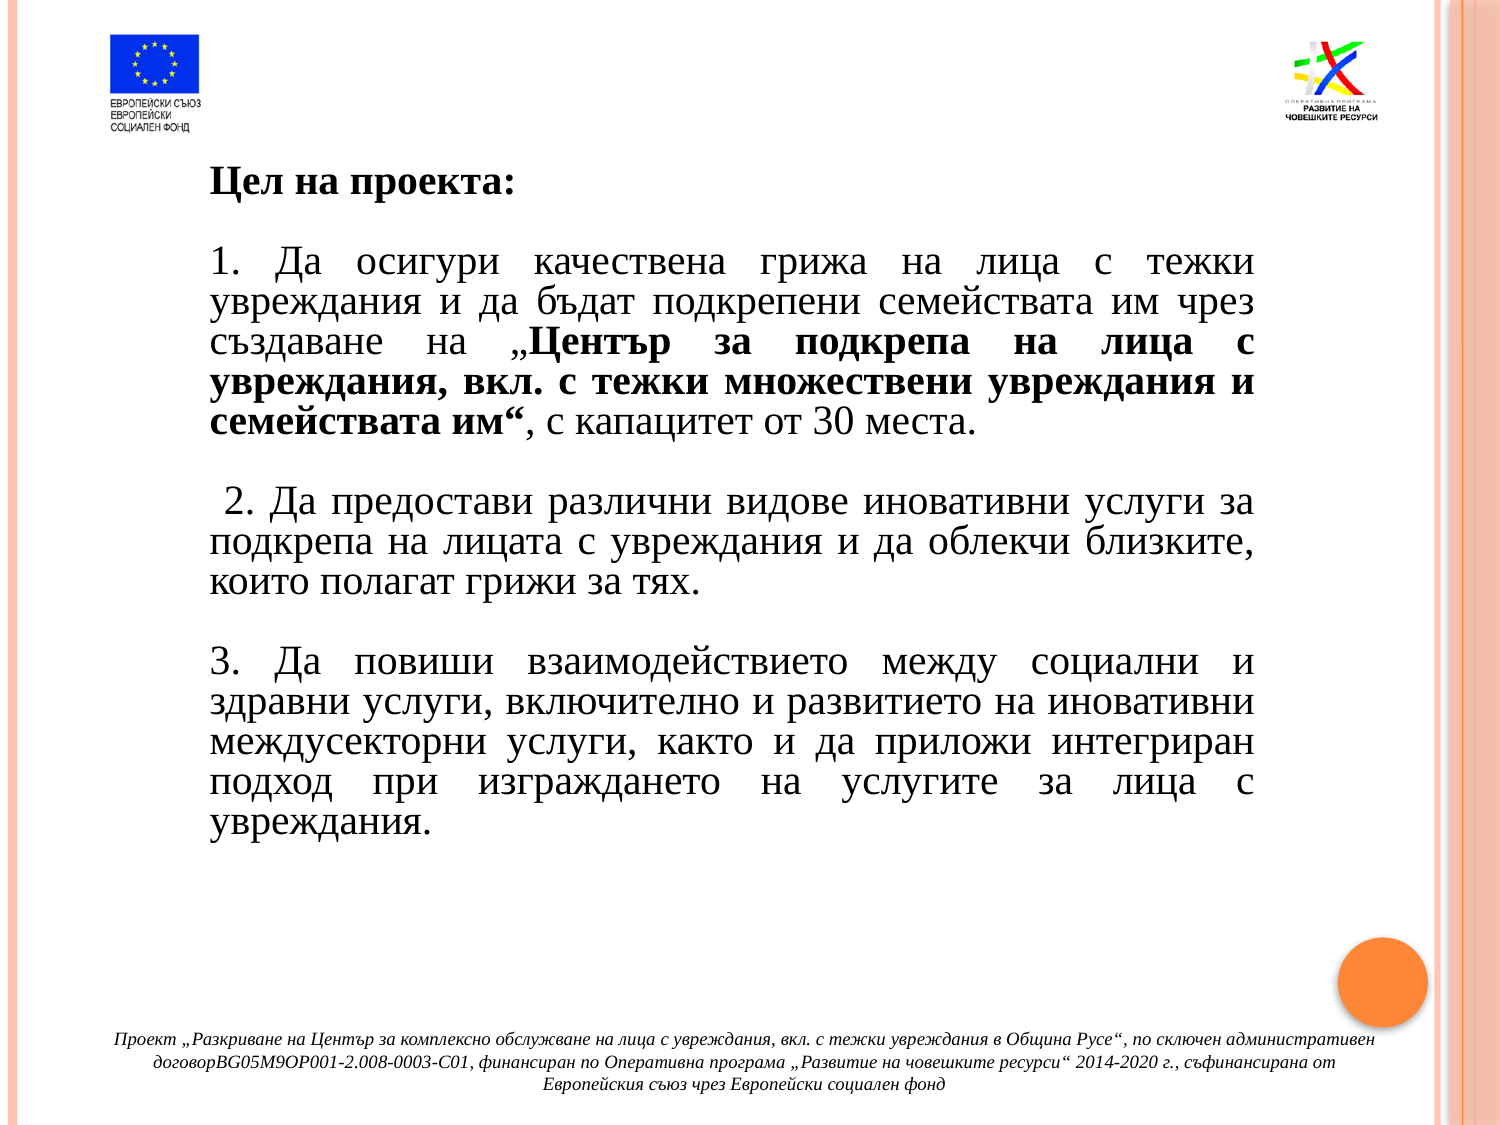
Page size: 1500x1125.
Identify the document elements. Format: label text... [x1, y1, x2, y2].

picture [75, 30, 231, 141]
text_box Проект „Разкриване на Център за комплексно обслужване на лица с увреждания, вкл. с тежки увреждания в Община Русе“, по сключен административен договорBG05M9OP001-2.008-0003-C01, финансиран по Оперативна програма „Развитие на човешките ресурси“ 2014-2020 г., съфинансирана от Европейския съюз чрез Европейски социален фонд [94, 1019, 1394, 1102]
text_box Цел на проекта: 1. Да осигури качествена грижа на лица с тежки увреждания и да бъдат подкрепени семействата им чрез създаване на „Център за подкрепа на лица с увреждания, вкл. с тежки множествени увреждания и семействата им“, с капацитет от 30 места. 2. Да предостави различни видове иновативни услуги за подкрепа на лицата с увреждания и да облекчи близките, които полагат грижи за тях. 3. Да повиши взаимодействието между социални и здравни услуги, включително и развитието на иновативни междусекторни услуги, както и да приложи интегриран подход при изграждането на услугите за лица с увреждания. [194, 155, 1270, 850]
picture [1269, 30, 1389, 130]
